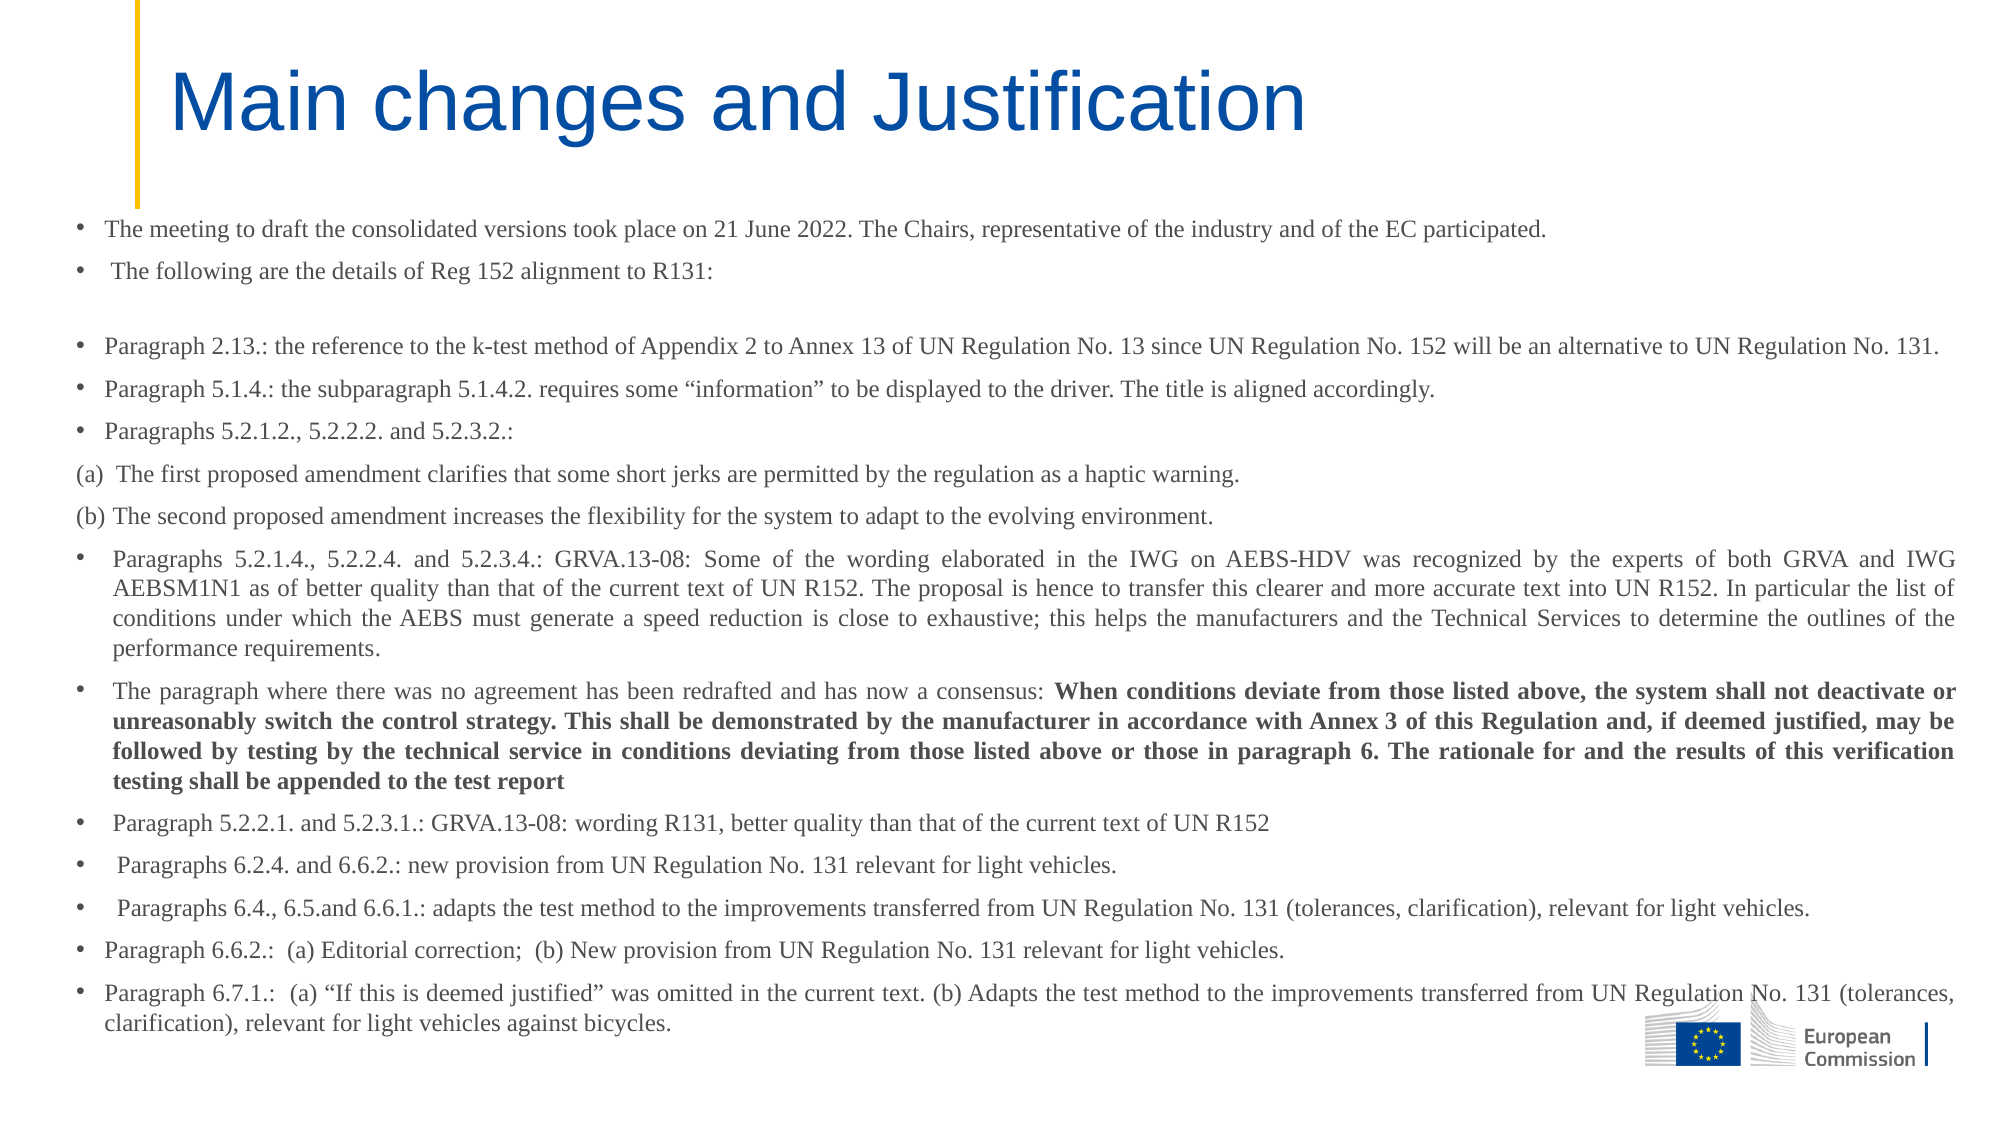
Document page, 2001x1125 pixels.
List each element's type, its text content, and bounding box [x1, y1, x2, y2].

text_box The meeting to draft the consolidated versions took place on 21 June 2022. The Chairs, representative of the industry and of the EC participated. The following are the details of Reg 152 alignment to R131: Paragraph 2.13.: the reference to the k-test method of Appendix 2 to Annex 13 of UN Regulation No. 13 since UN Regulation No. 152 will be an alternative to UN Regulation No. 131. Paragraph 5.1.4.: the subparagraph 5.1.4.2. requires some “information” to be displayed to the driver. The title is aligned accordingly. Paragraphs 5.2.1.2., 5.2.2.2. and 5.2.3.2.: (a) The first proposed amendment clarifies that some short jerks are permitted by the regulation as a haptic warning. The second proposed amendment increases the flexibility for the system to adapt to the evolving environment. Paragraphs 5.2.1.4., 5.2.2.4. and 5.2.3.4.: GRVA.13-08: Some of the wording elaborated in the IWG on AEBS-HDV was recognized by the experts of both GRVA and IWG AEBSM1N1 as of better quality than that of the current text of UN R152. The proposal is hence to transfer this clearer and more accurate text into UN R152. In particular the list of conditions under which the AEBS must generate a speed reduction is close to exhaustive; this helps the manufacturers and the Technical Services to determine the outlines of the performance requirements. The paragraph where there was no agreement has been redrafted and has now a consensus: When conditions deviate from those listed above, the system shall not deactivate or unreasonably switch the control strategy. This shall be demonstrated by the manufacturer in accordance with Annex 3 of this Regulation and, if deemed justified, may be followed by testing by the technical service in conditions deviating from those listed above or those in paragraph 6. The rationale for and the results of this verification testing shall be appended to the test report Paragraph 5.2.2.1. and 5.2.3.1.: GRVA.13-08: wording R131, better quality than that of the current text of UN R152 Paragraphs 6.2.4. and 6.6.2.: new provision from UN Regulation No. 131 relevant for light vehicles. Paragraphs 6.4., 6.5.and 6.6.1.: adapts the test method to the improvements transferred from UN Regulation No. 131 (tolerances, clarification), relevant for light vehicles. Paragraph 6.6.2.: (a) Editorial correction; (b) New provision from UN Regulation No. 131 relevant for light vehicles. Paragraph 6.7.1.: (a) “If this is deemed justified” was omitted in the current text. (b) Adapts the test method to the improvements transferred from UN Regulation No. 131 (tolerances, clarification), relevant for light vehicles against bicycles. [61, 204, 1973, 1044]
title Main changes and Justification [154, 20, 1880, 149]
picture [1645, 1044, 1928, 1066]
